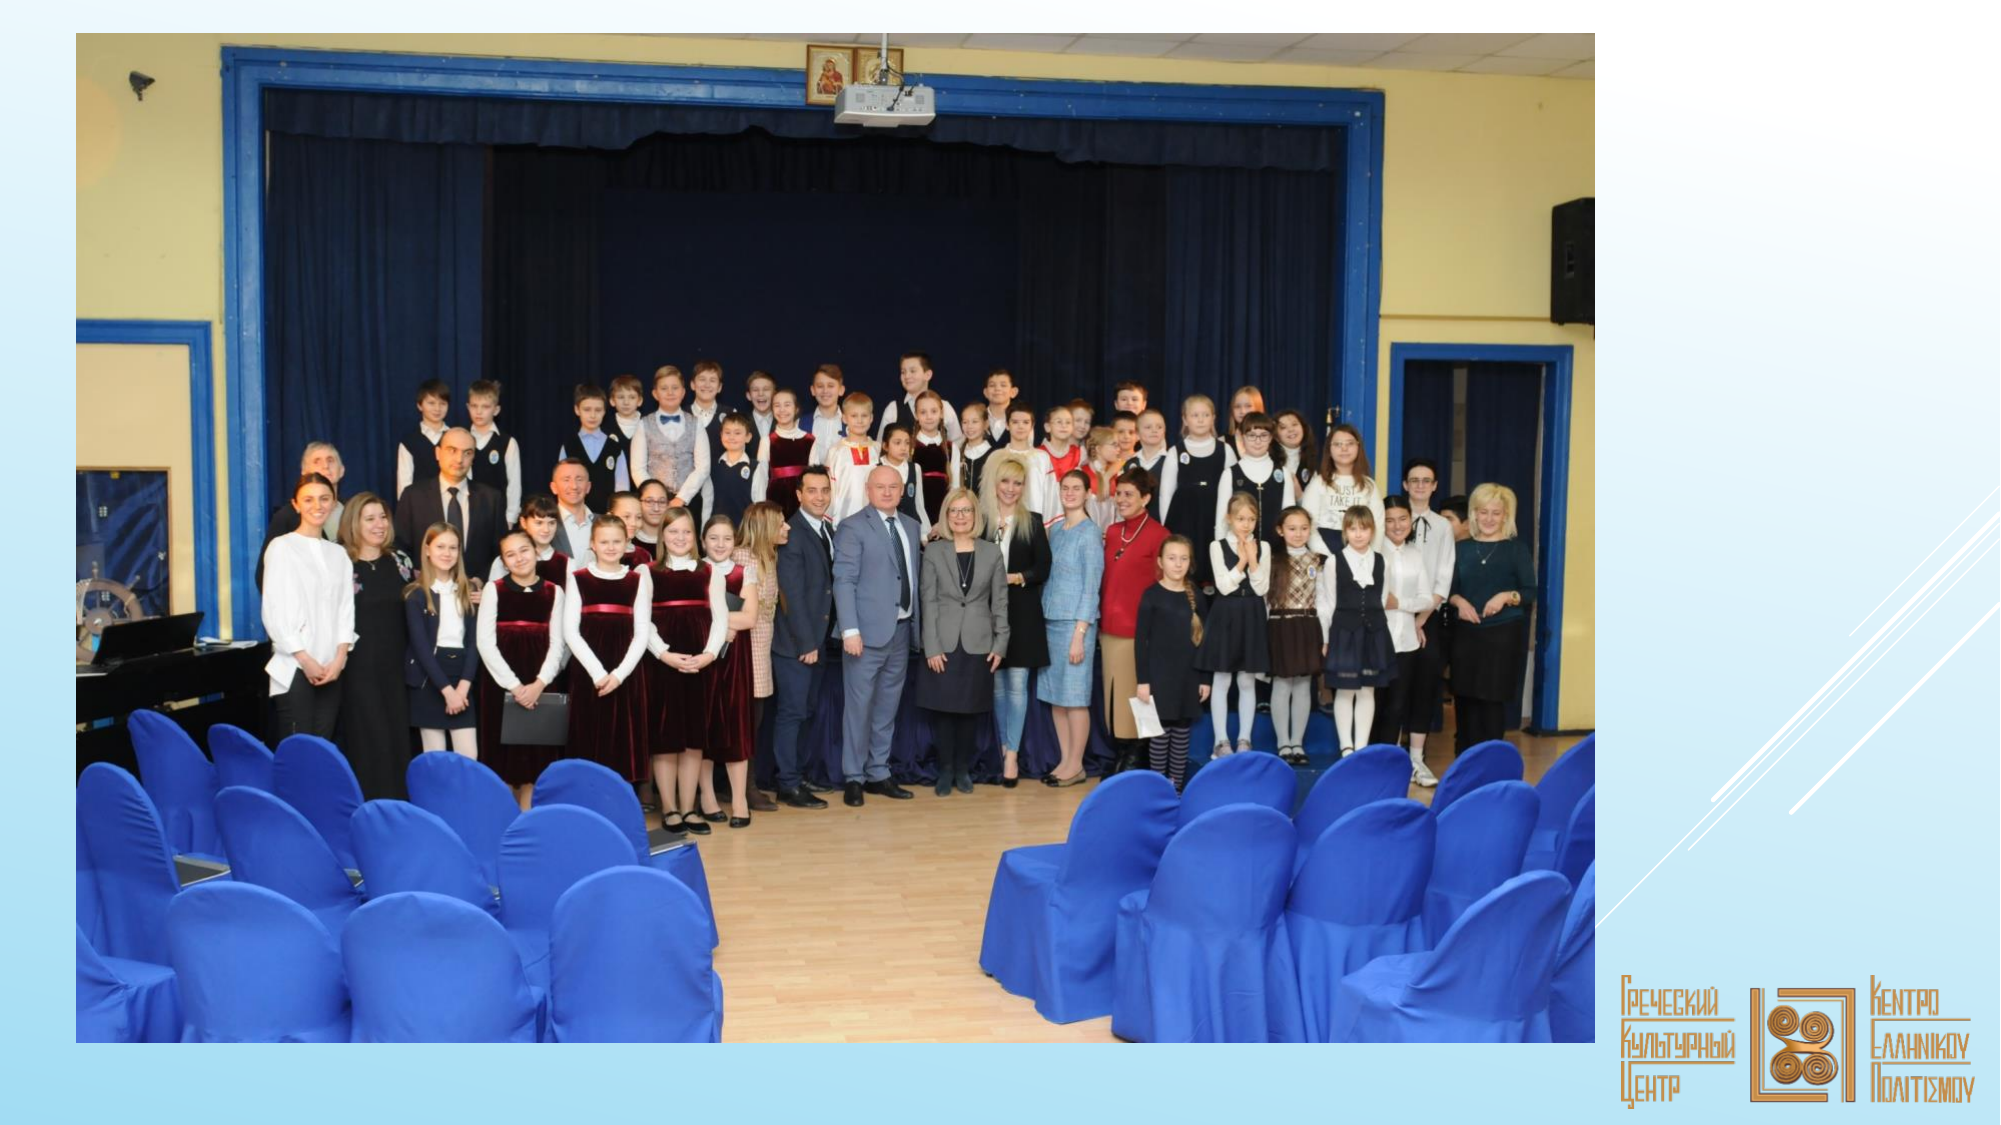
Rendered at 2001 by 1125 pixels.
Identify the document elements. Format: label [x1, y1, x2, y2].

picture [75, 33, 1595, 1043]
picture [1621, 975, 1975, 1109]
